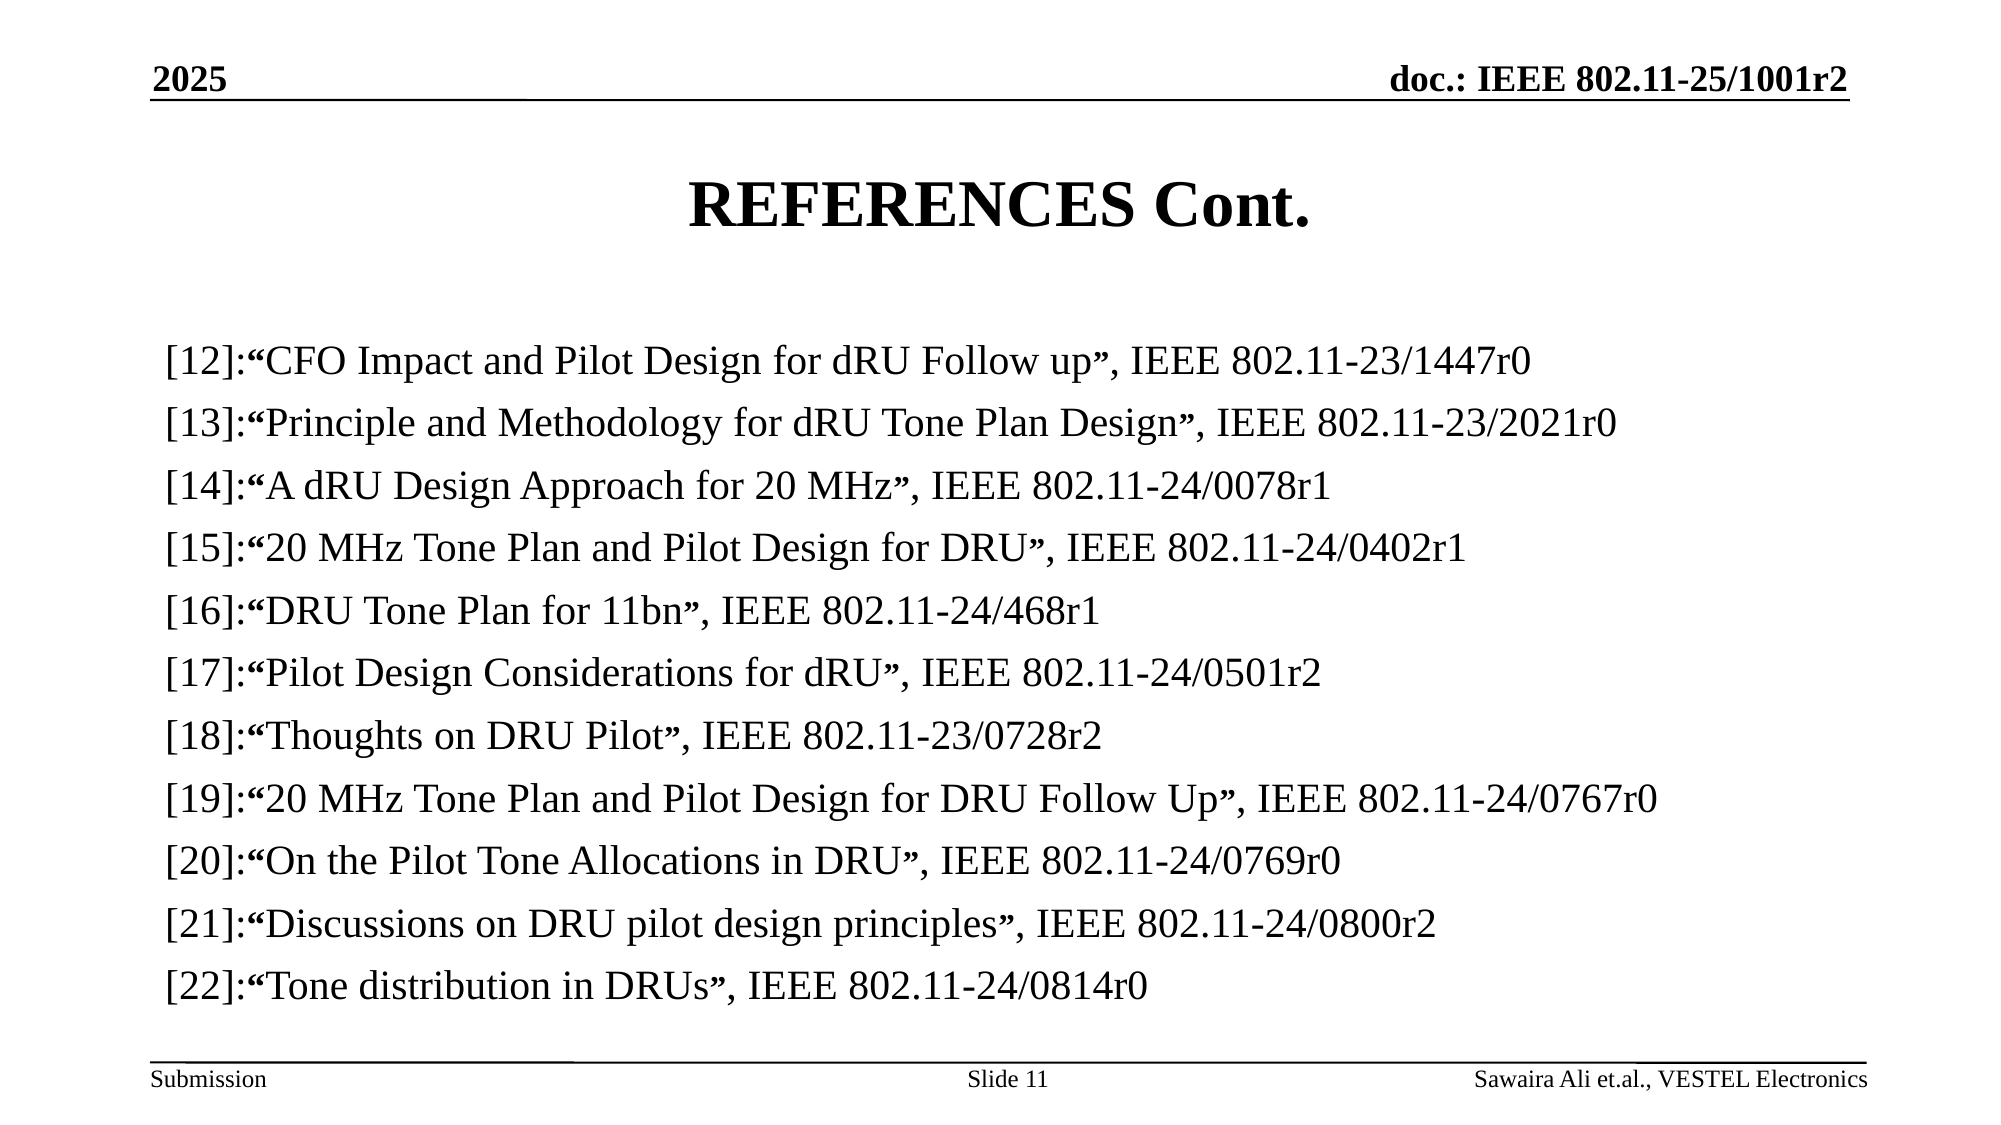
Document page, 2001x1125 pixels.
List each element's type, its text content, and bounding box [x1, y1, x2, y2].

list [12]:“CFO Impact and Pilot Design for dRU Follow up”, IEEE 802.11-23/1447r0 [13]:“Principle and Methodology for dRU Tone Plan Design”, IEEE 802.11-23/2021r0 [14]:“A dRU Design Approach for 20 MHz”, IEEE 802.11-24/0078r1 [15]:“20 MHz Tone Plan and Pilot Design for DRU”, IEEE 802.11-24/0402r1 [16]:“DRU Tone Plan for 11bn”, IEEE 802.11-24/468r1 [17]:“Pilot Design Considerations for dRU”, IEEE 802.11-24/0501r2 [18]:“Thoughts on DRU Pilot”, IEEE 802.11-23/0728r2 [19]:“20 MHz Tone Plan and Pilot Design for DRU Follow Up”, IEEE 802.11-24/0767r0 [20]:“On the Pilot Tone Allocations in DRU”, IEEE 802.11-24/0769r0 [21]:“Discussions on DRU pilot design principles”, IEEE 802.11-24/0800r2 [22]:“Tone distribution in DRUs”, IEEE 802.11-24/0814r0 [149, 324, 1850, 1051]
footer Sawaira Ali et.al., VESTEL Electronics [1171, 1061, 1869, 1093]
slide_number Slide 11 [950, 1061, 1067, 1123]
title REFERENCES Cont. [149, 112, 1850, 288]
slide_number 2025 [152, 54, 563, 100]
